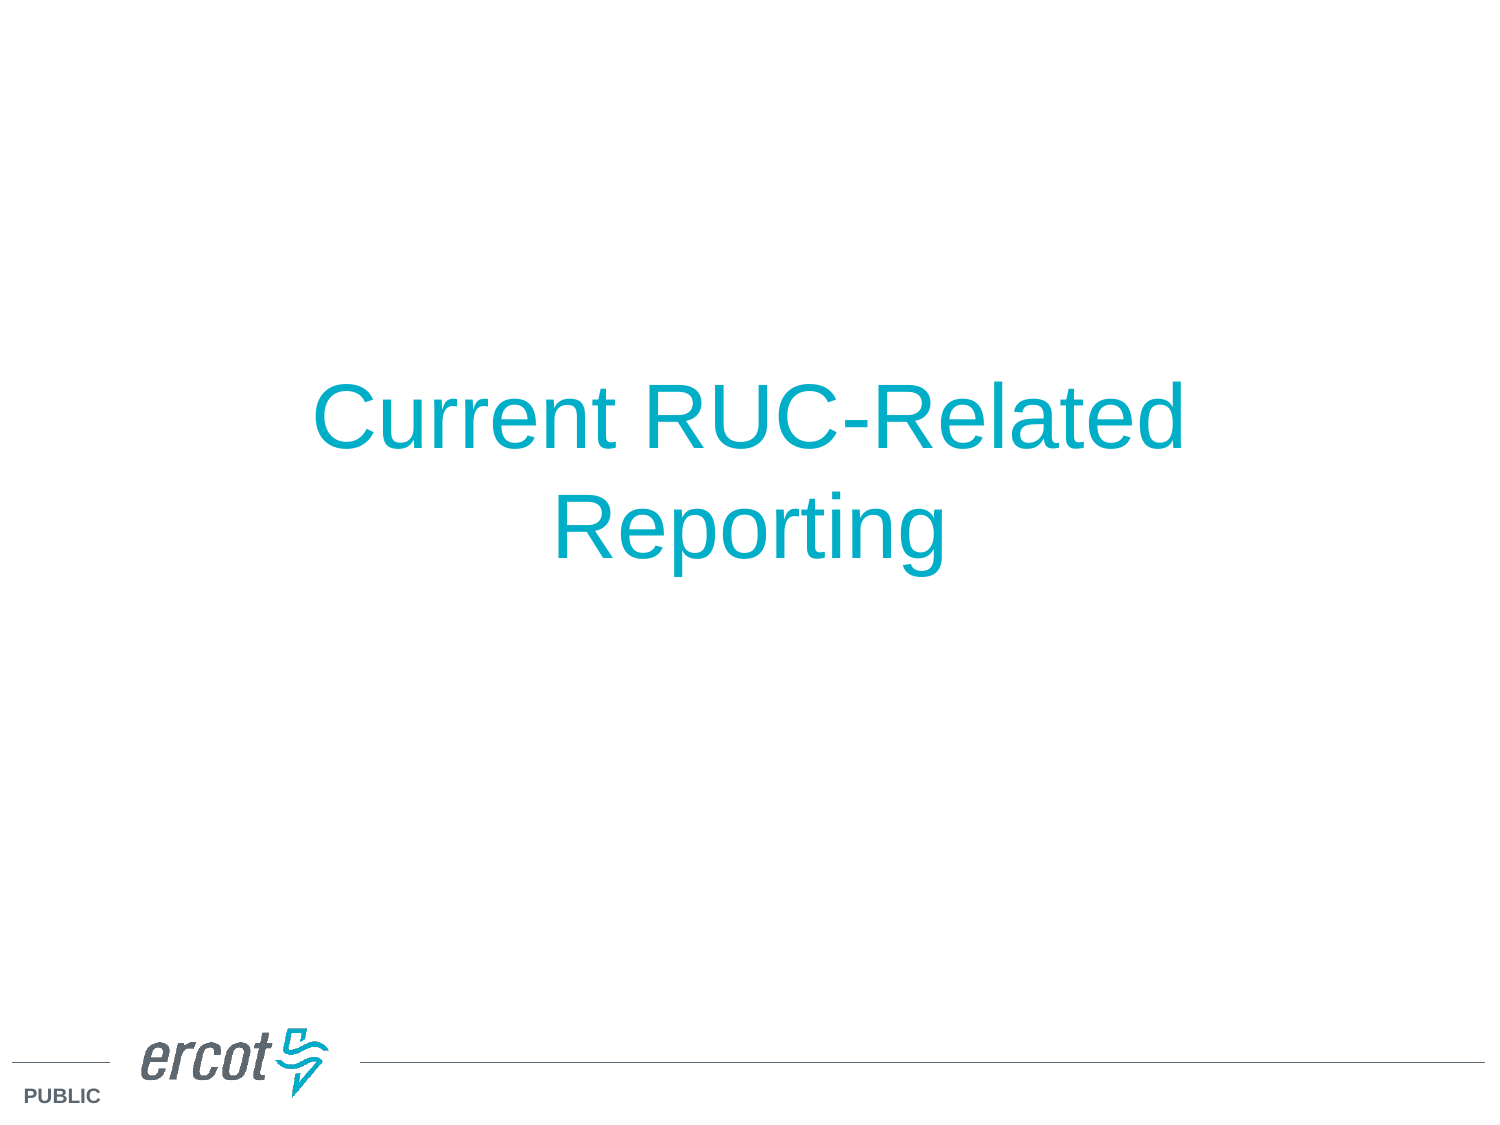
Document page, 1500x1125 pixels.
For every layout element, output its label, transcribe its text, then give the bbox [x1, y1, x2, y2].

title Current RUC-Related Reporting [112, 349, 1388, 591]
picture [137, 1024, 332, 1100]
